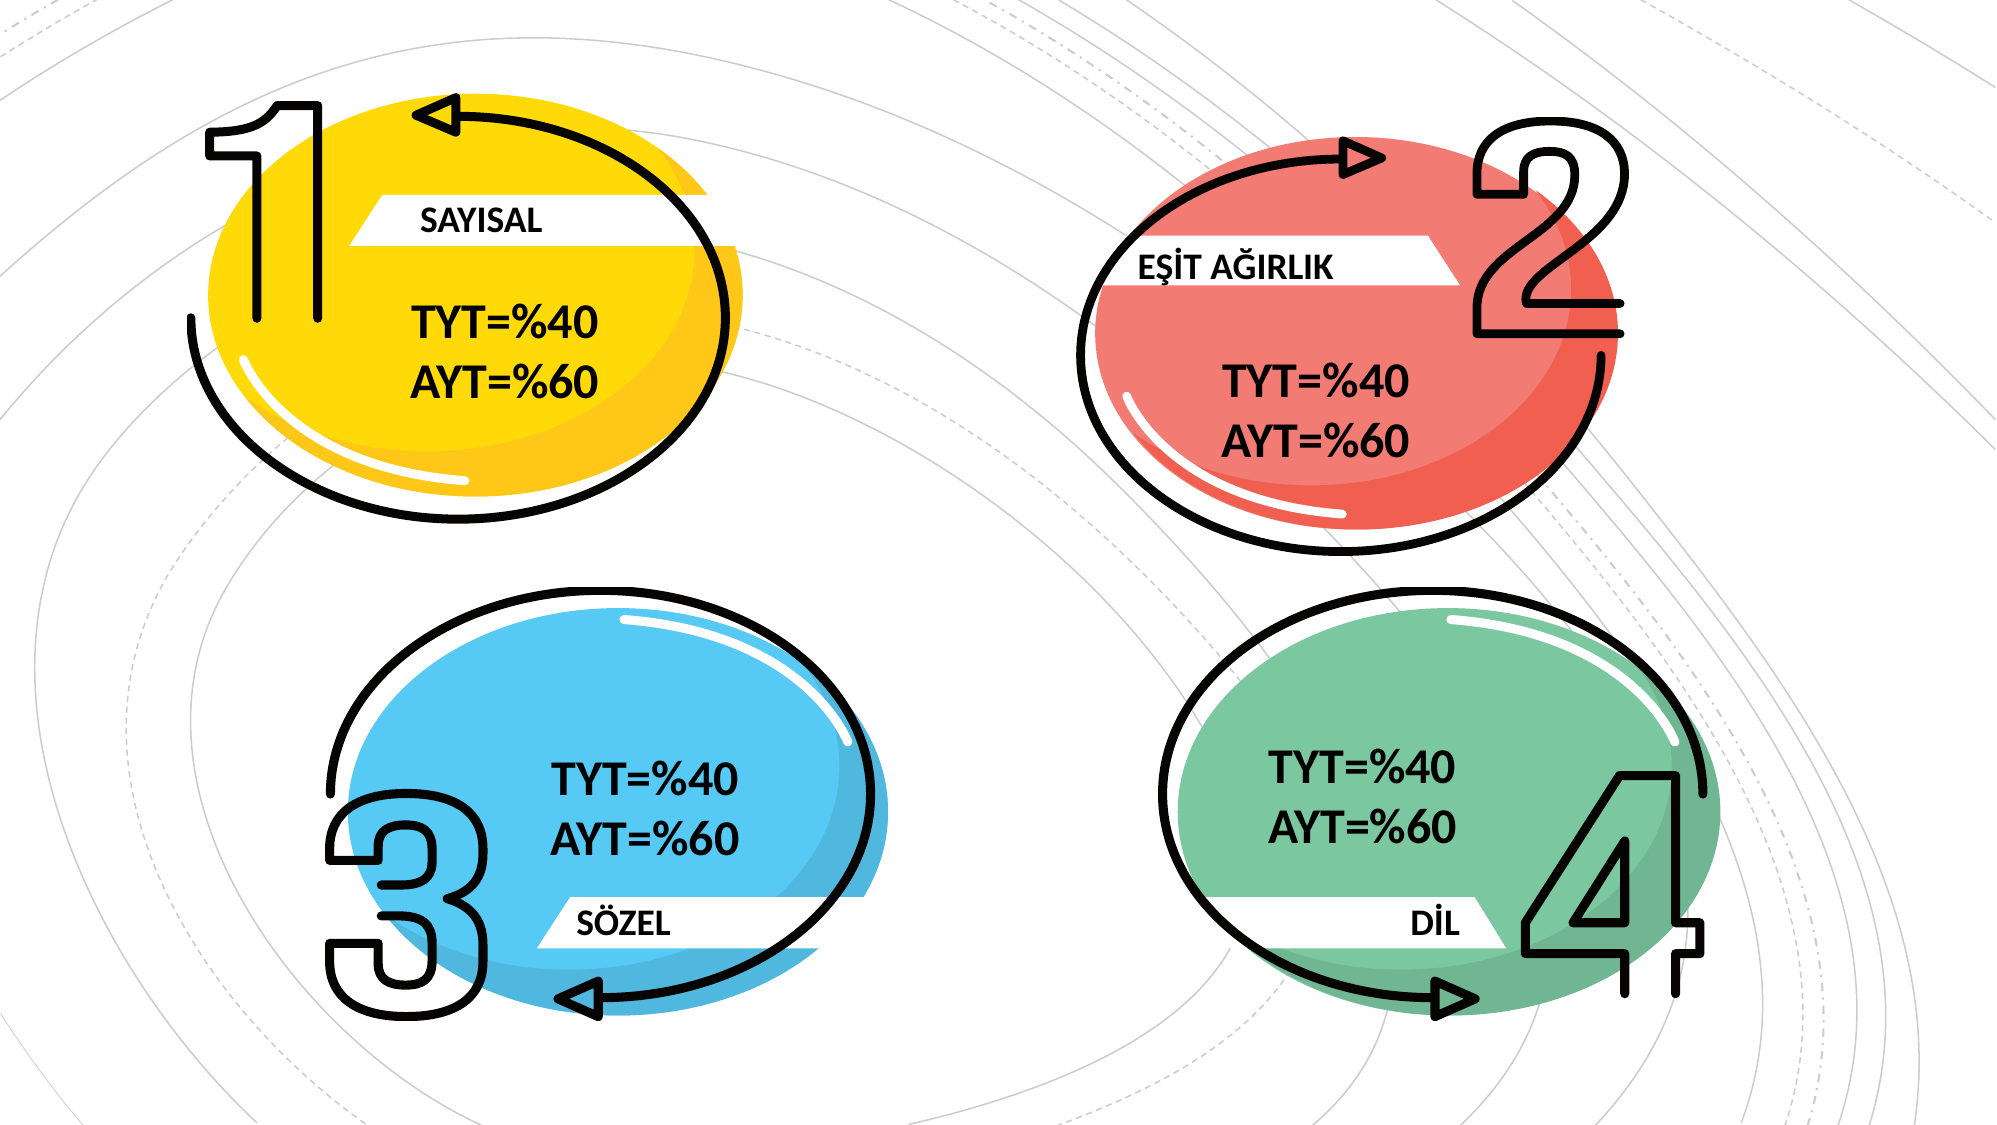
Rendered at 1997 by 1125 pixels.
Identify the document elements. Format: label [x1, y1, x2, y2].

text_box [0, 0, 1996, 1125]
picture [186, 93, 744, 524]
picture [1075, 116, 1630, 556]
picture [1132, 587, 1721, 1021]
picture [324, 587, 935, 1021]
